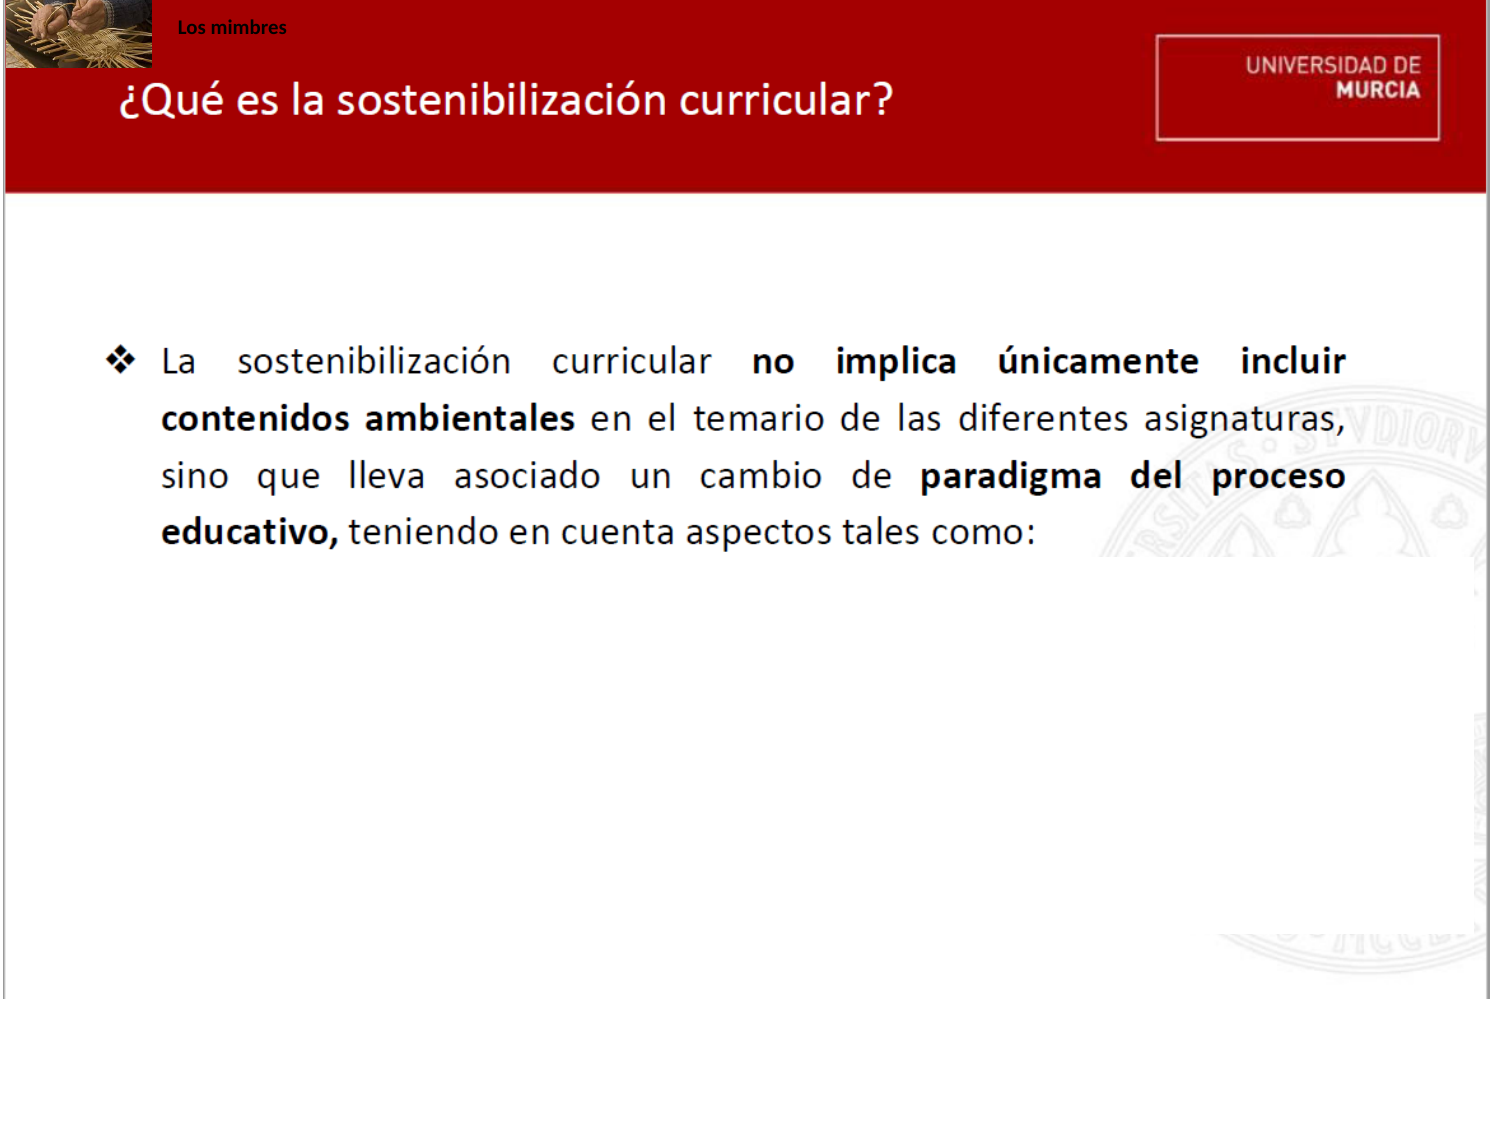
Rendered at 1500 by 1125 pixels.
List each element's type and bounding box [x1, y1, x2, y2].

picture [6, 0, 152, 68]
list [3, 0, 1490, 999]
